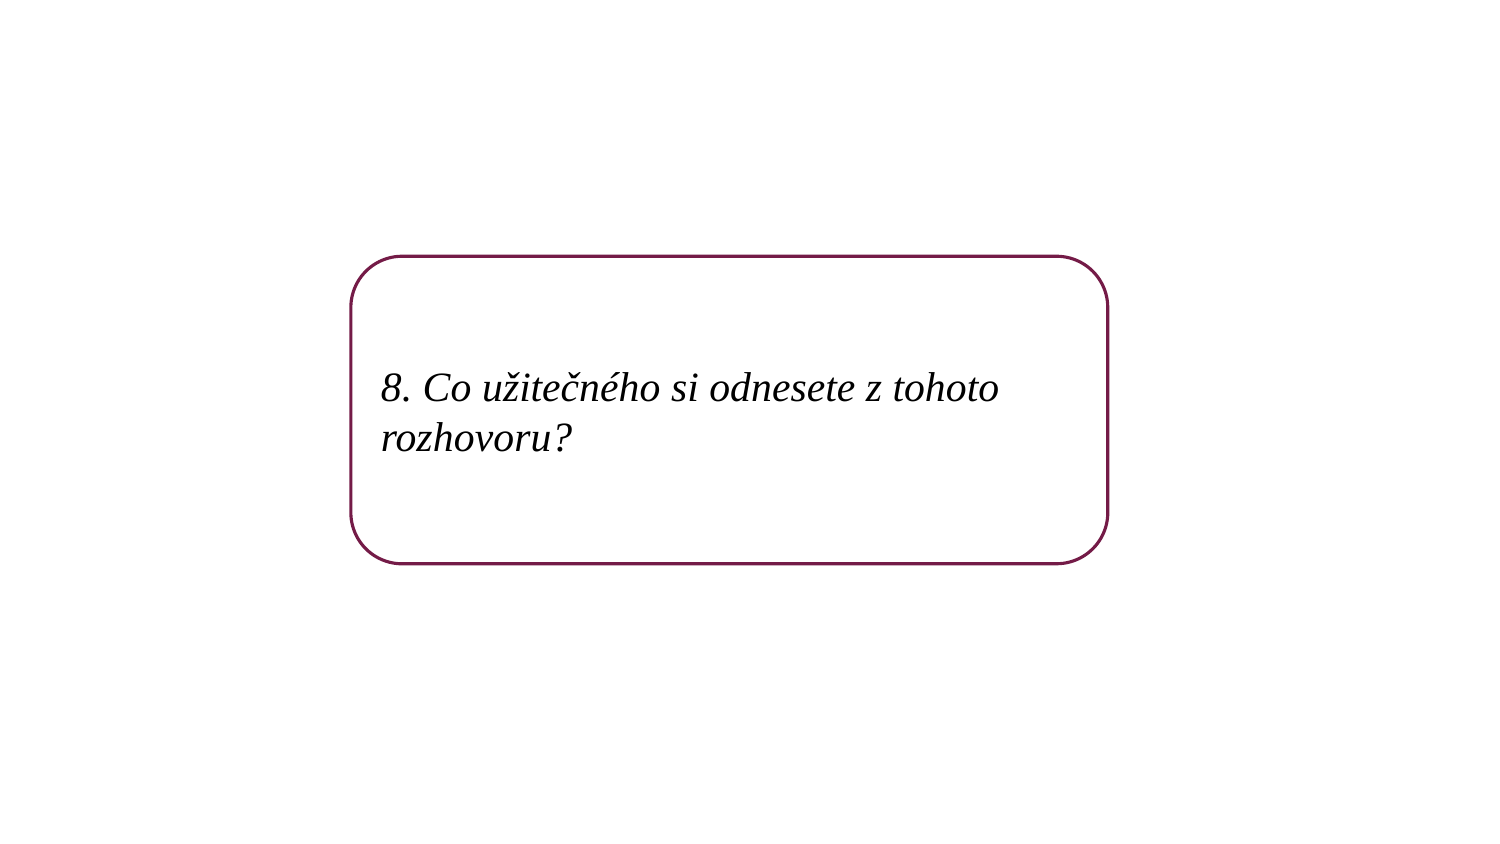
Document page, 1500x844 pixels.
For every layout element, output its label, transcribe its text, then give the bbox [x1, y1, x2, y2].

text_box 8. Co užitečného si odnesete z tohoto rozhovoru? [350, 256, 1108, 564]
